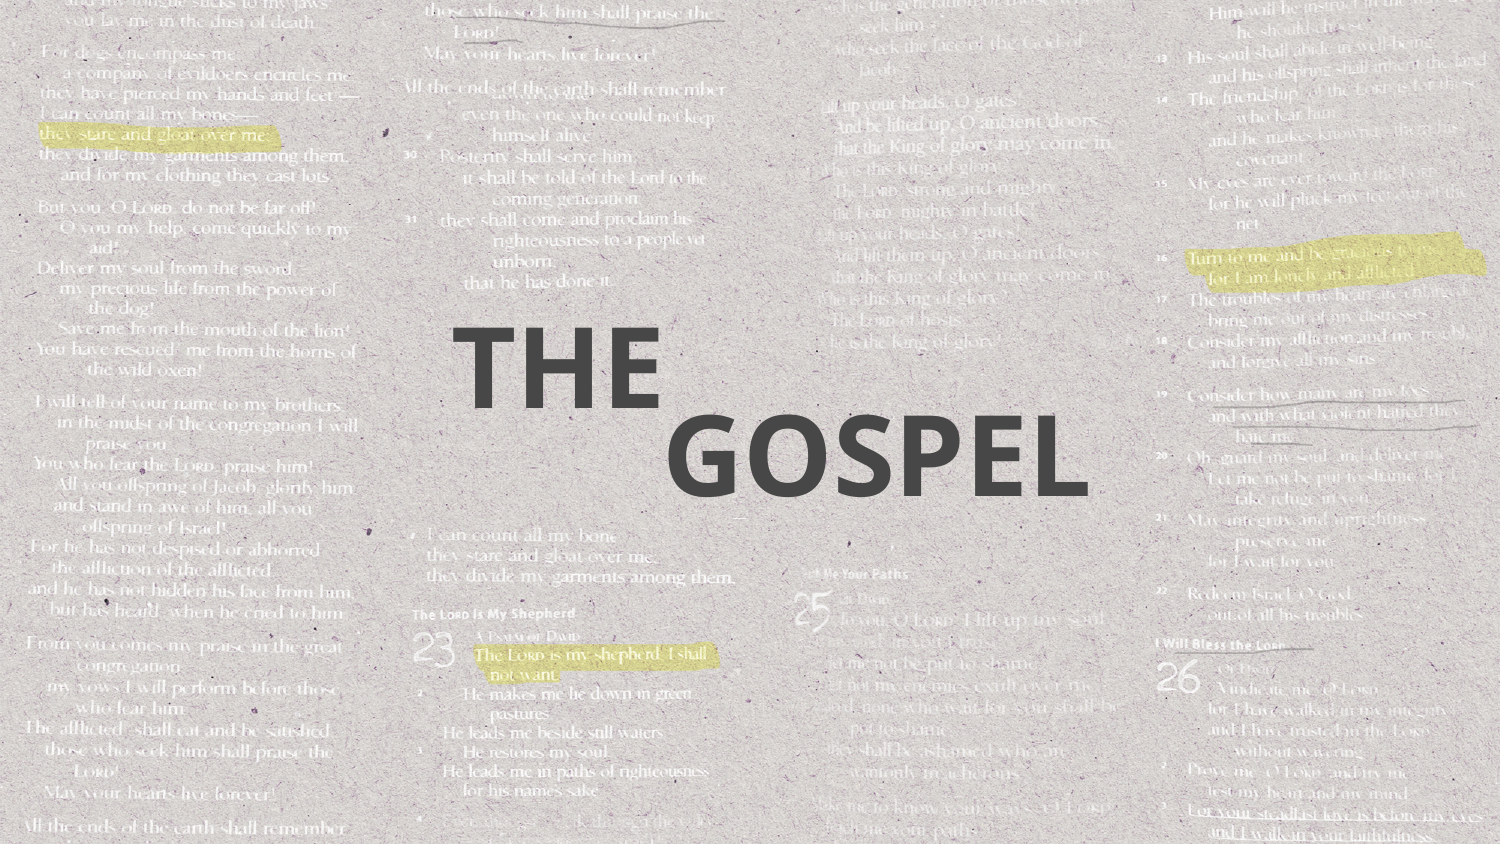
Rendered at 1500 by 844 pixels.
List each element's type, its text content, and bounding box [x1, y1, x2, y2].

text_box GOSPEL [538, 351, 1217, 551]
picture [0, 0, 1500, 844]
title THE [219, 264, 898, 464]
